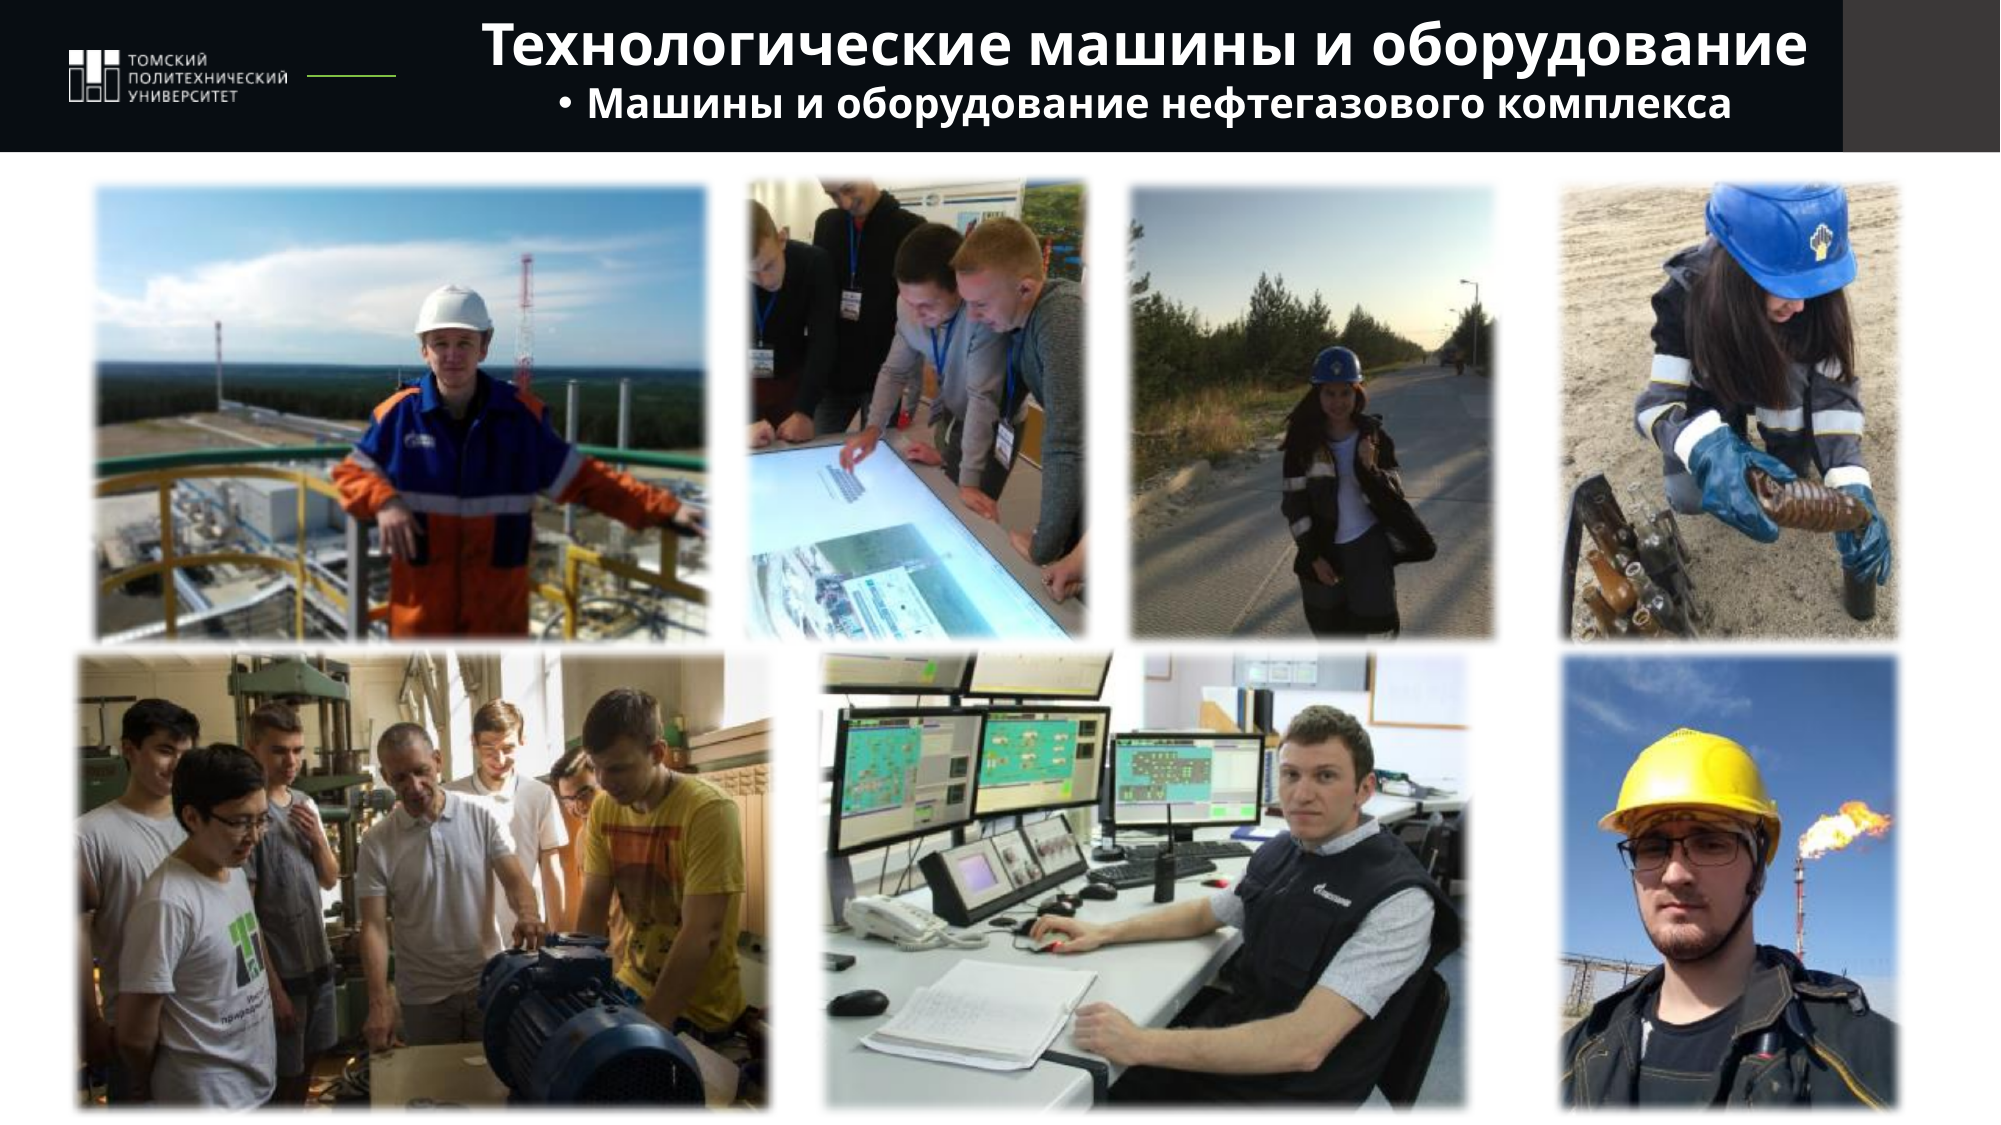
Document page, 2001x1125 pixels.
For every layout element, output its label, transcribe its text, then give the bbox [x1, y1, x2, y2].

picture [69, 50, 200, 102]
text_box Технологические машины и оборудование Машины и оборудование нефтегазового комплекса [200, 0, 2000, 135]
picture [68, 172, 1504, 1118]
picture [1551, 176, 1907, 1118]
